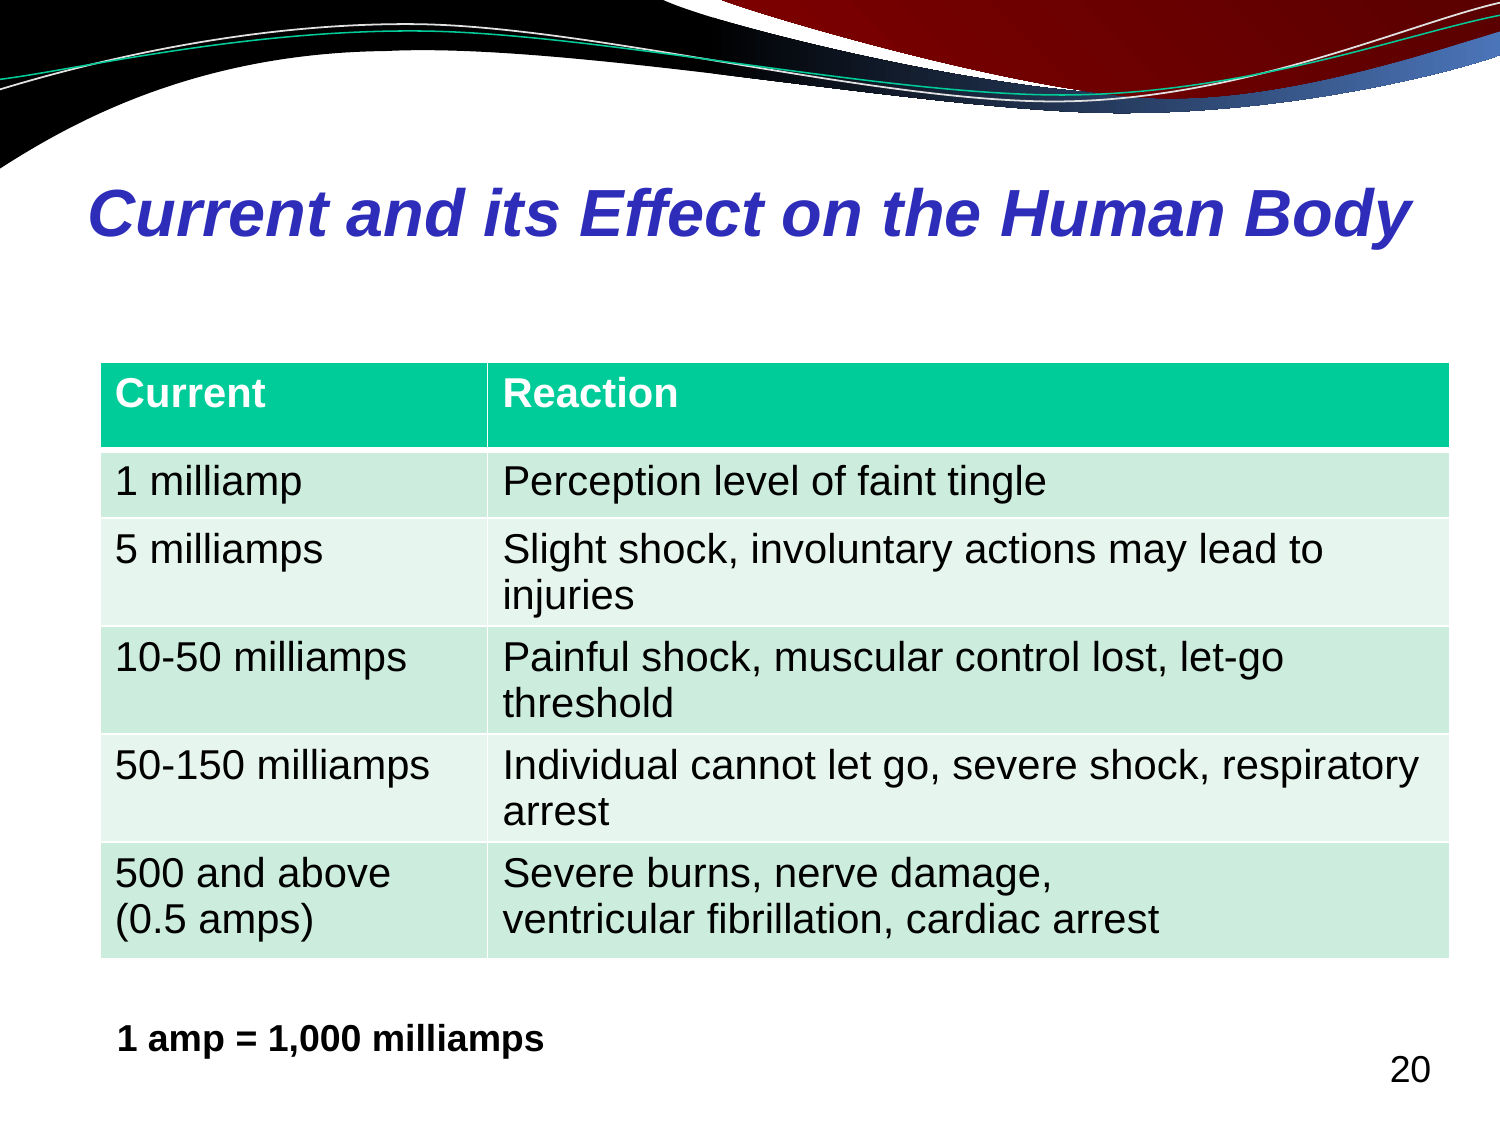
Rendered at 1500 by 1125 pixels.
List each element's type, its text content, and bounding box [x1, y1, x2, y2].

table_cell 50-150 milliamps [101, 735, 487, 841]
table_cell 5 milliamps [101, 519, 487, 625]
text_box 1 amp = 1,000 milliamps [102, 1006, 571, 1066]
table_header Reaction [488, 363, 1449, 447]
title Current and its Effect on the Human Body [62, 162, 1438, 313]
table_cell Slight shock, involuntary actions may lead to injuries [488, 519, 1449, 625]
table_cell Individual cannot let go, severe shock, respiratory arrest [488, 735, 1449, 841]
table_cell Painful shock, muscular control lost, let-go threshold [488, 627, 1449, 733]
table_cell 1 milliamp [101, 453, 487, 517]
table_cell 10-50 milliamps [101, 627, 487, 733]
table_cell 500 and above (0.5 amps) [101, 843, 487, 958]
table_header Current [101, 363, 487, 447]
table_cell Severe burns, nerve damage, ventricular fibrillation, cardiac arrest [488, 843, 1449, 958]
table_cell Perception level of faint tingle [488, 453, 1449, 517]
